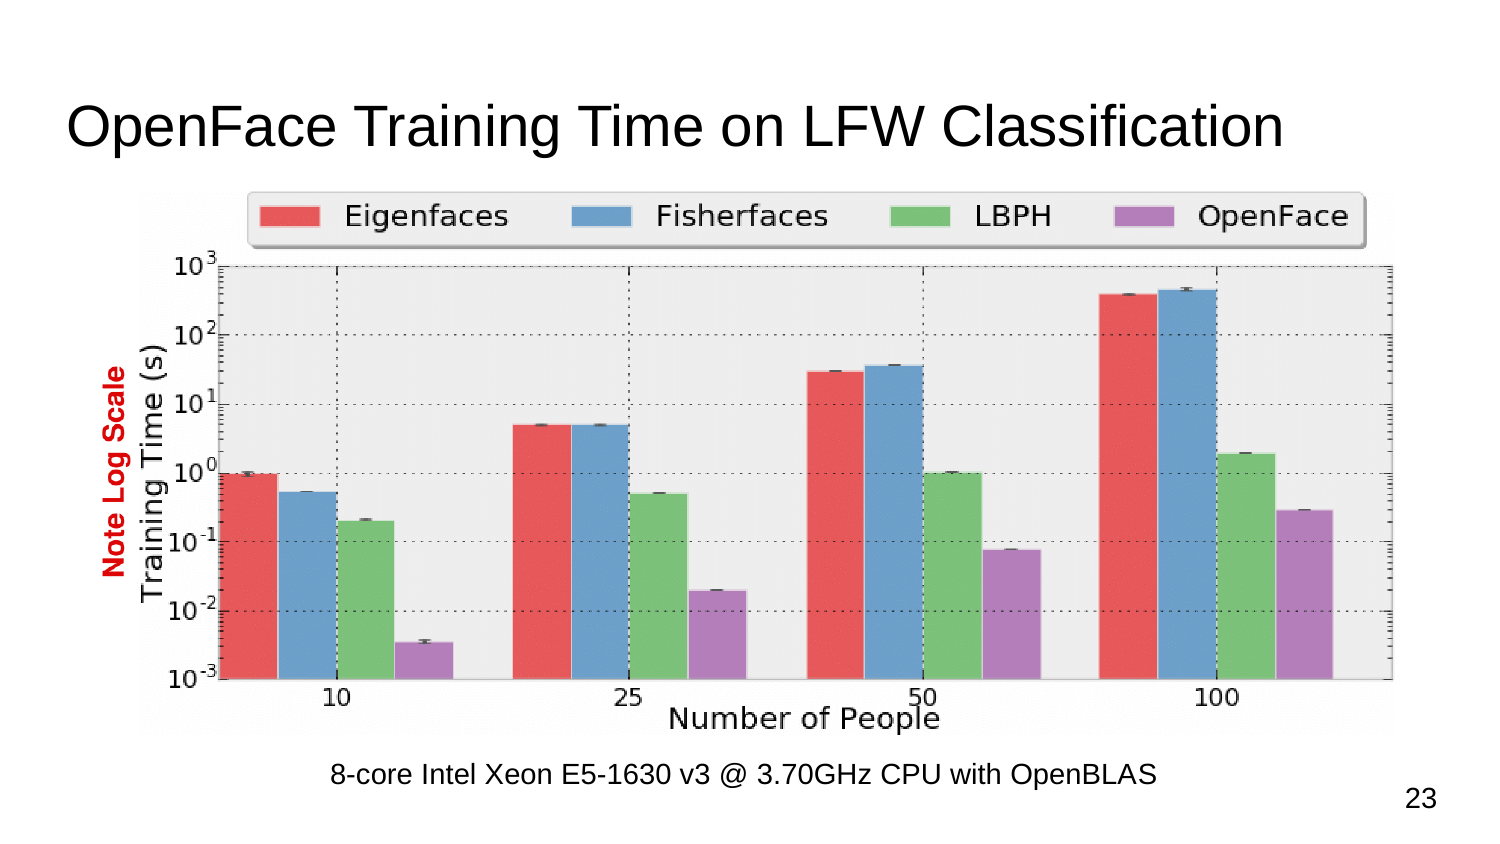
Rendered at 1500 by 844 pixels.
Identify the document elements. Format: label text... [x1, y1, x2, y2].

title OpenFace Training Time on LFW Classification [51, 72, 1449, 167]
picture [95, 181, 1405, 736]
list 8-core Intel Xeon E5-1630 v3 @ 3.70GHz CPU with OpenBLAS [314, 743, 1186, 789]
slide_number 23 [1389, 764, 1480, 830]
